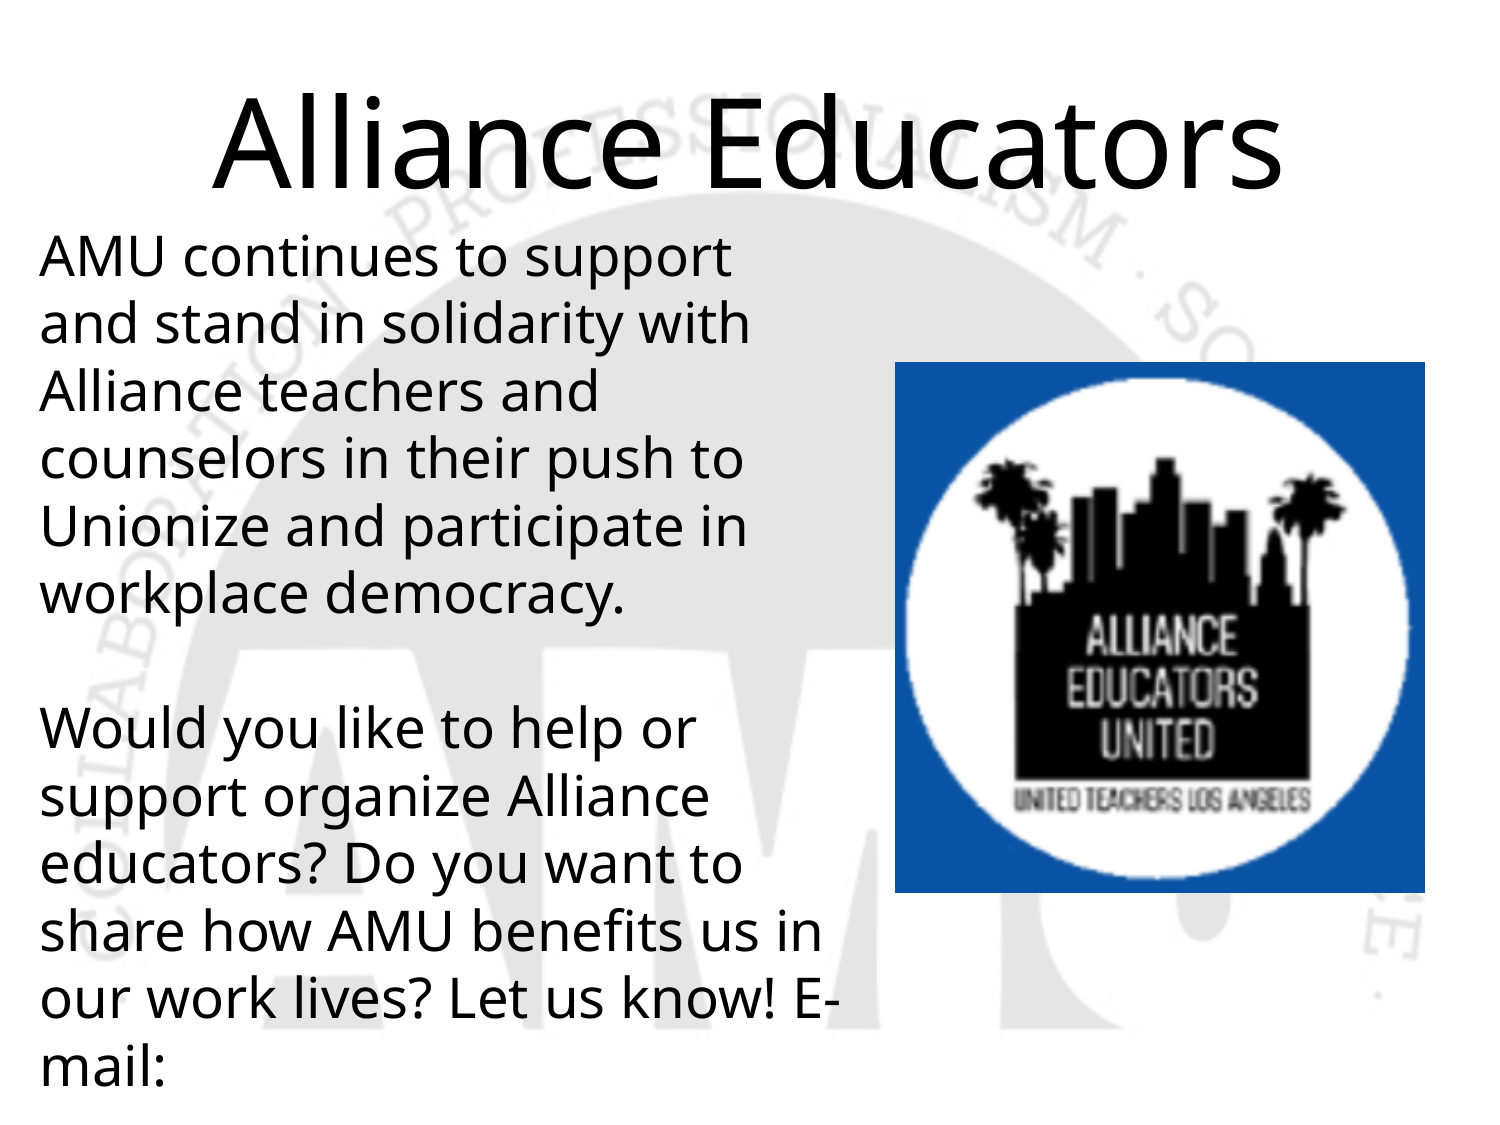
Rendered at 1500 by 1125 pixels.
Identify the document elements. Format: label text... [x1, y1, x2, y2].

picture [894, 362, 1426, 893]
title Alliance Educators [75, 45, 1425, 233]
text_box AMU continues to support and stand in solidarity with Alliance teachers and counselors in their push to Unionize and participate in workplace democracy. Would you like to help or support organize Alliance educators? Do you want to share how AMU benefits us in our work lives? Let us know! E-mail: President@amuanimo.org [24, 212, 863, 1125]
